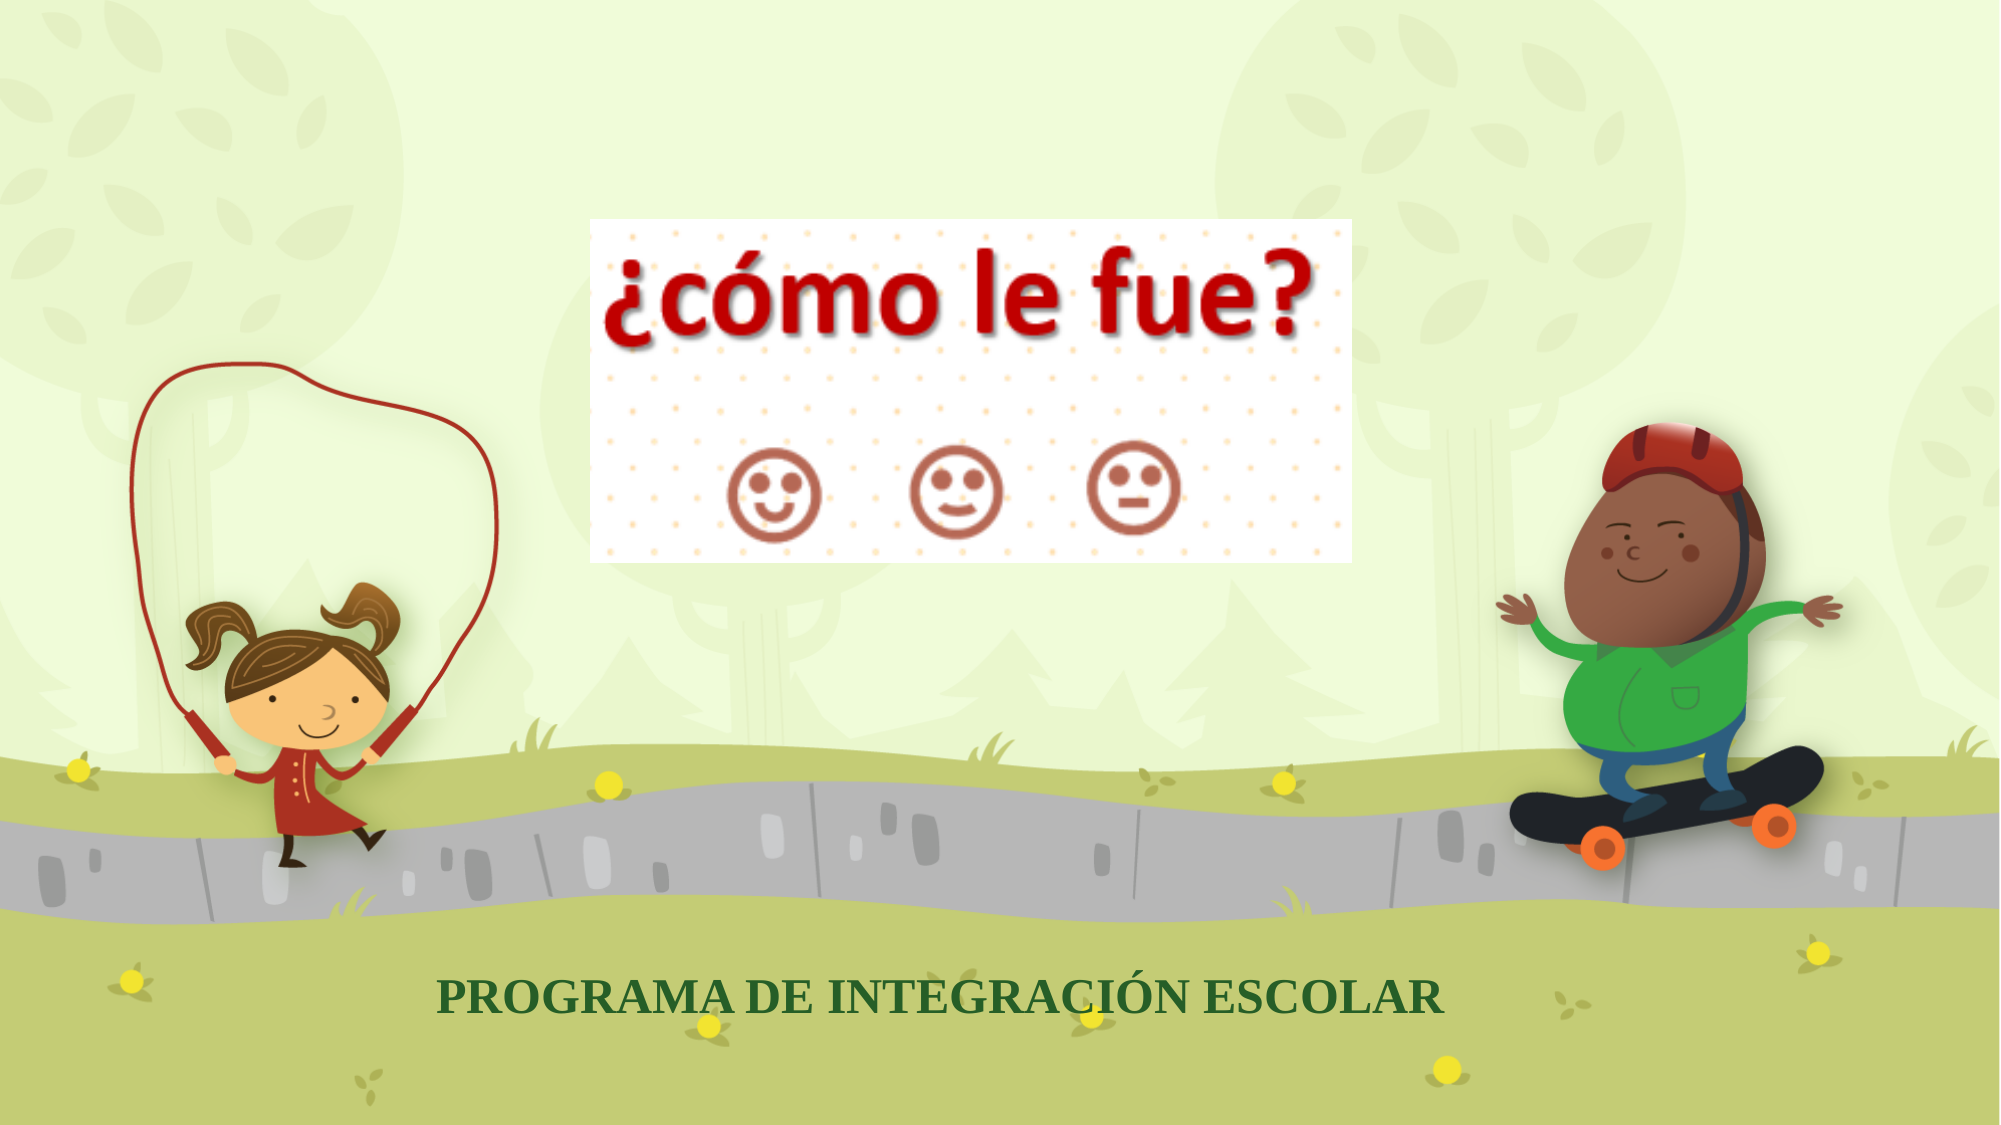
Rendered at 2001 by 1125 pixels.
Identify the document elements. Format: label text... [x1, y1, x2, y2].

list PROGRAMA DE INTEGRACIÓN ESCOLAR [421, 962, 1532, 1113]
picture [0, 0, 2000, 1125]
